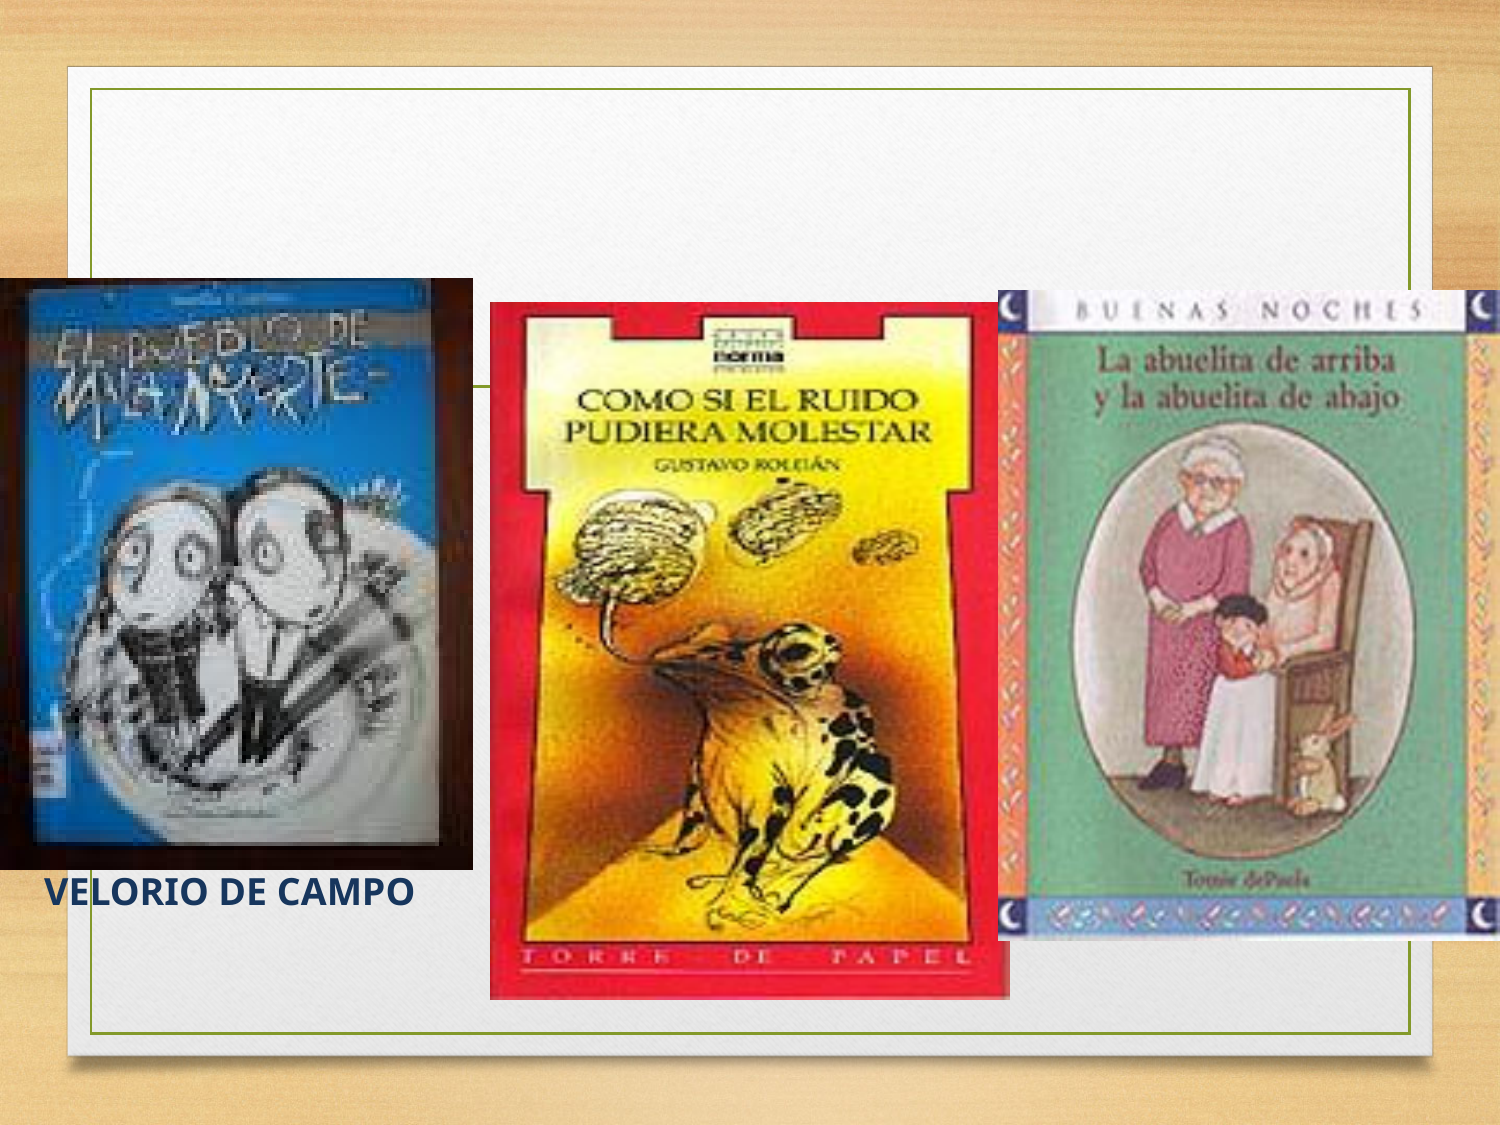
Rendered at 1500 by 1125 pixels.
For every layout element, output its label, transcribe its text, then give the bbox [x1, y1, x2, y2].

picture [0, 0, 1500, 1125]
text_box VELORIO DE CAMPO [29, 860, 489, 921]
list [0, 278, 473, 870]
